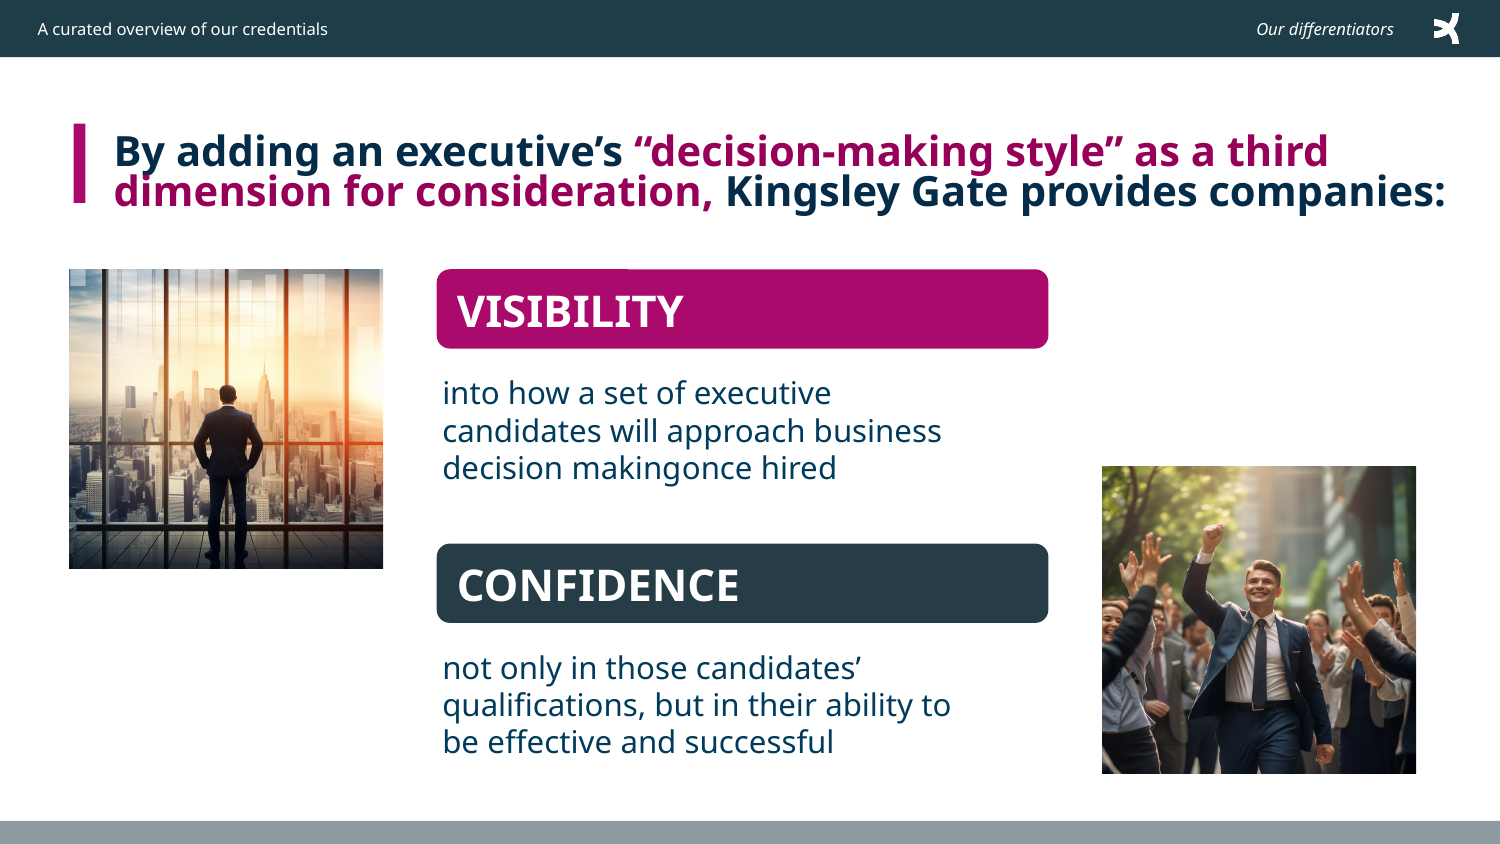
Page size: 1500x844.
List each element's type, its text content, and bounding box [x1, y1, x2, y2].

text_box VISIBILITY [451, 277, 1064, 342]
picture [1434, 13, 1459, 44]
text_box Our differentiators [1068, 13, 1400, 40]
text_box not only in those candidates’ qualifications, but in their ability to be effective and successful [436, 642, 974, 766]
text_box [436, 269, 1048, 349]
picture [1101, 466, 1417, 774]
text_box CONFIDENCE [451, 552, 1064, 616]
text_box A curated overview of our credentials [31, 13, 543, 45]
text_box [436, 543, 1048, 623]
text_box [73, 123, 86, 203]
title By adding an executive’s “decision-making style” as a third dimension for consideration, Kingsley Gate provides companies: [113, 40, 1489, 308]
text_box into how a set of executive candidates will approach business decision making​once hired [436, 367, 974, 492]
text_box [0, 0, 1500, 58]
picture [68, 268, 384, 570]
text_box [0, 820, 1500, 844]
